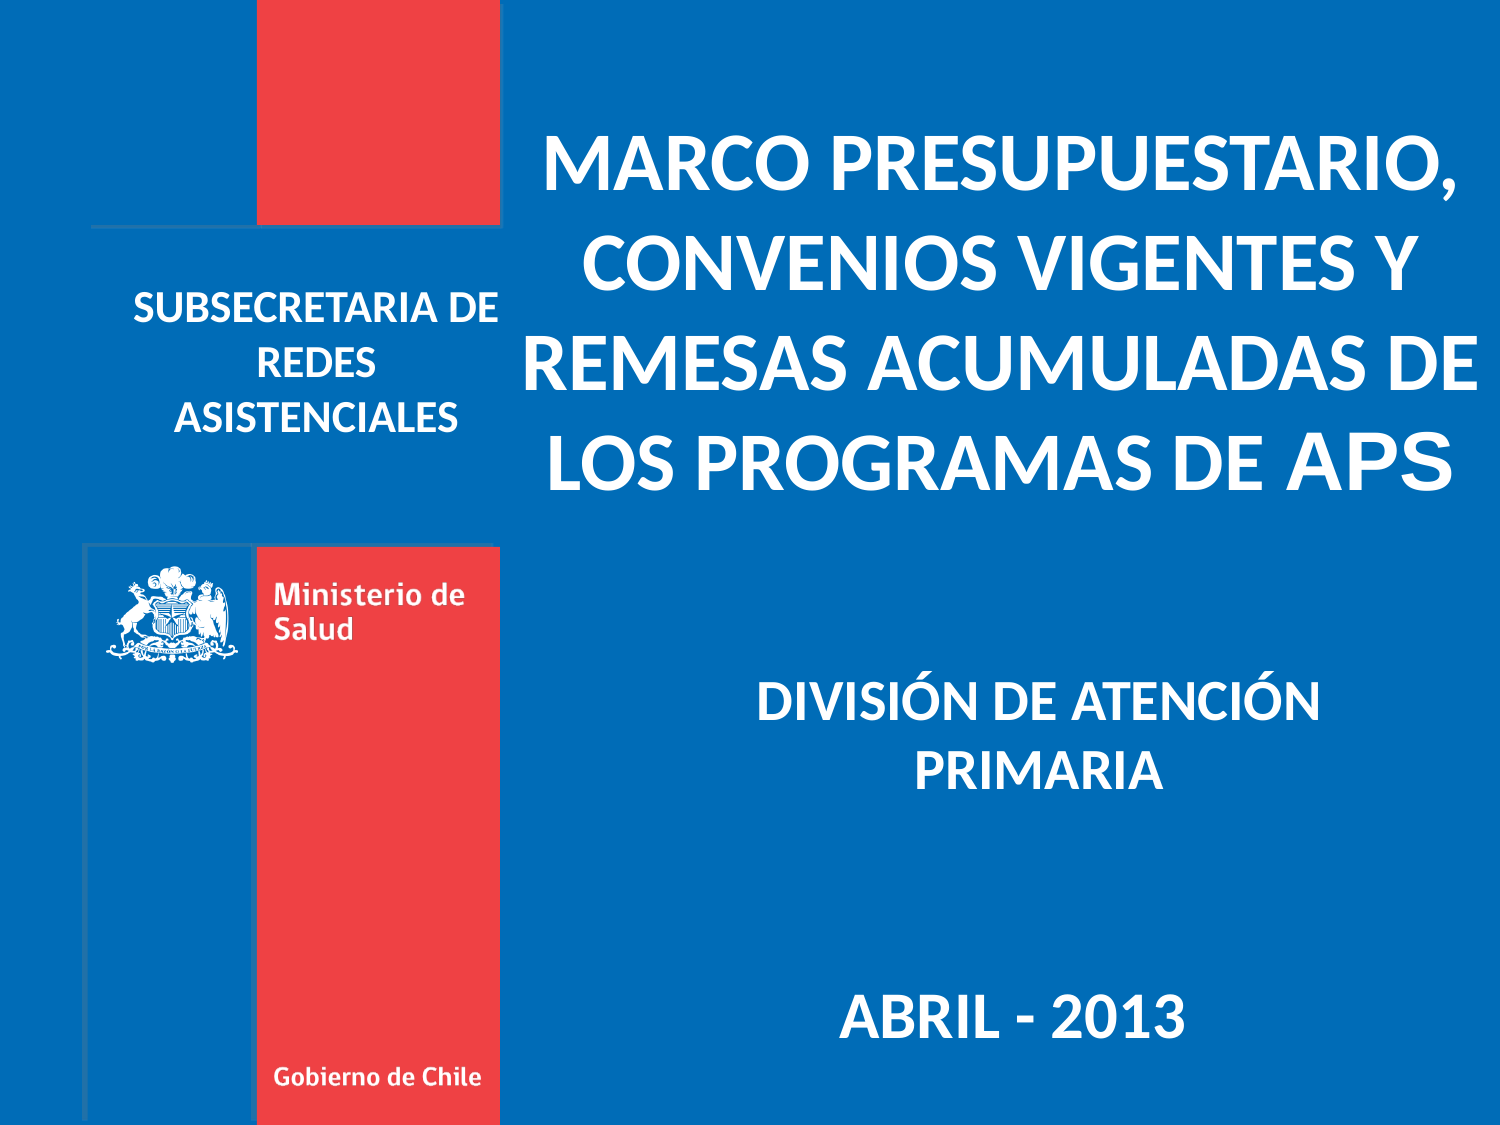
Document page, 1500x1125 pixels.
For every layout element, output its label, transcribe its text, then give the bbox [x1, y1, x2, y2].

picture [257, 1049, 597, 1099]
picture [106, 566, 238, 663]
text_box DIVISIÓN DE ATENCIÓN PRIMARIA [631, 574, 1447, 894]
text_box ABRIL - 2013 [690, 964, 1335, 1059]
text_box MARCO PRESUPUESTARIO, CONVENIOS VIGENTES Y REMESAS ACUMULADAS DE LOS PROGRAMAS DE APS [501, 0, 1500, 515]
text_box SUBSECRETARIA DE REDES ASISTENCIALES [105, 269, 528, 539]
picture [257, 562, 485, 649]
